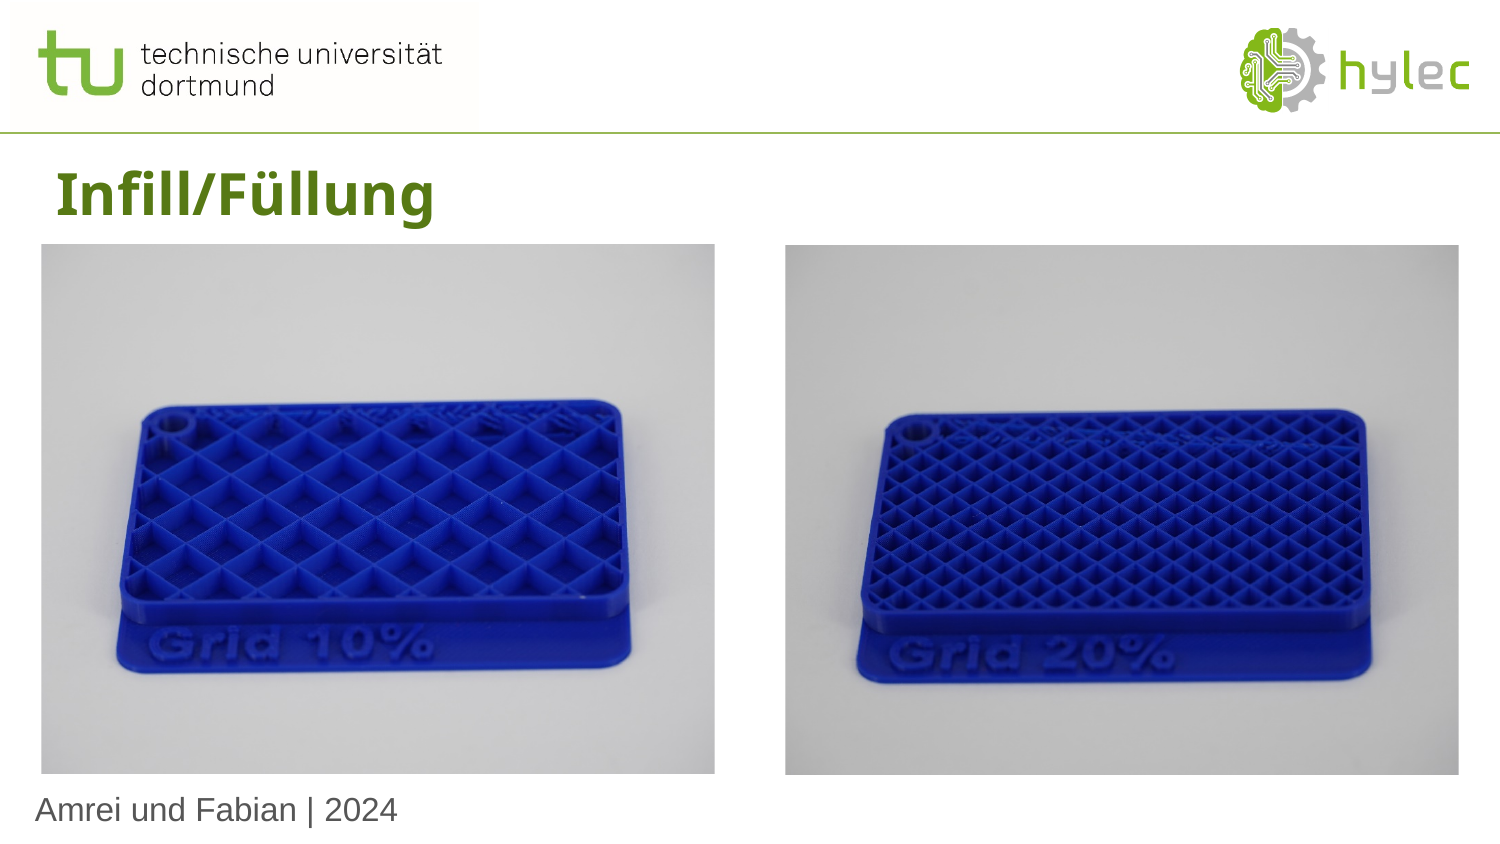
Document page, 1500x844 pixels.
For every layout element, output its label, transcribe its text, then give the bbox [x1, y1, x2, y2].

picture [10, 2, 479, 132]
picture [1340, 44, 1469, 94]
picture [785, 244, 1459, 775]
picture [1236, 28, 1329, 114]
title Infill/Füllung [41, 150, 1459, 233]
picture [41, 244, 715, 775]
